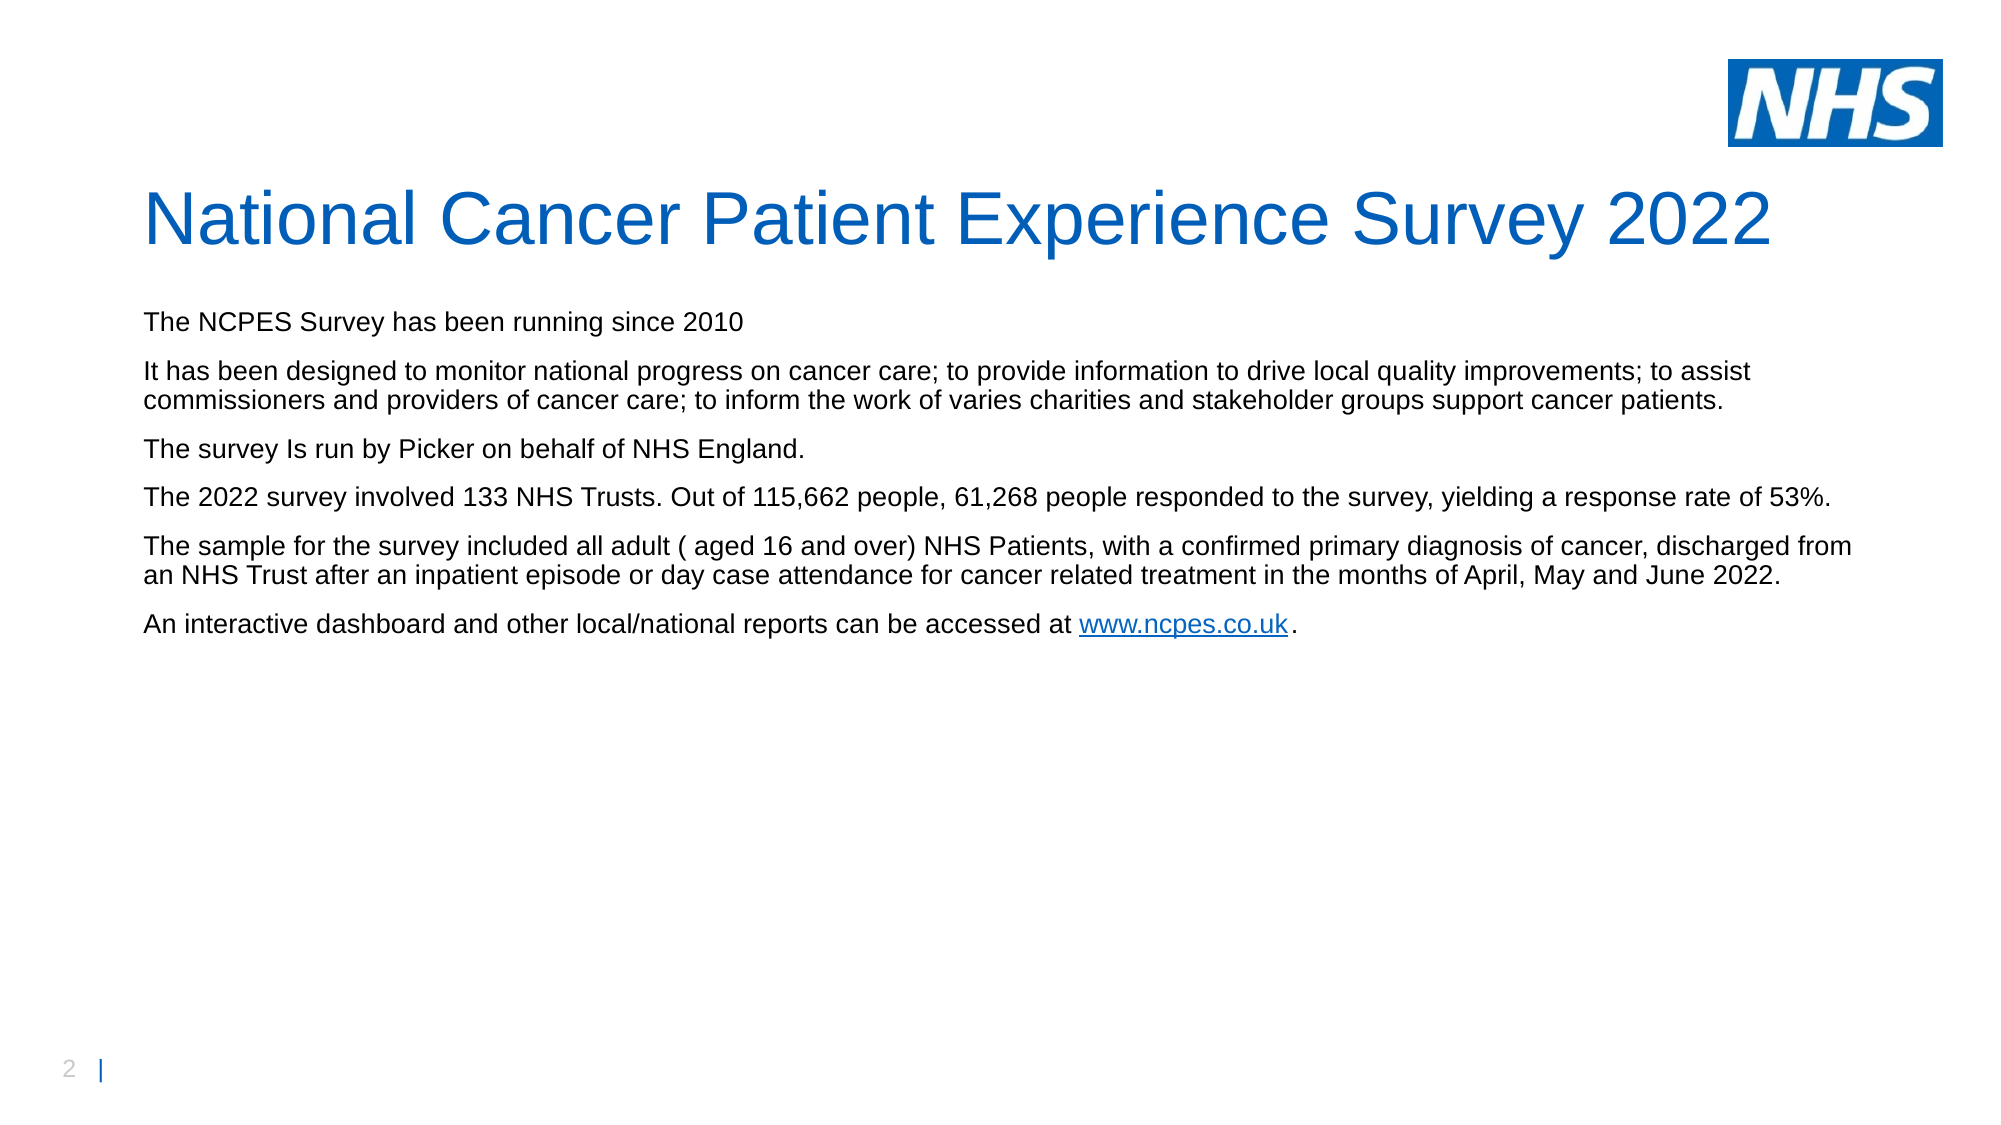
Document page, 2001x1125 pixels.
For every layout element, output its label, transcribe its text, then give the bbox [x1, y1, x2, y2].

list The NCPES Survey has been running since 2010 It has been designed to monitor national progress on cancer care; to provide information to drive local quality improvements; to assist commissioners and providers of cancer care; to inform the work of varies charities and stakeholder groups support cancer patients. The survey Is run by Picker on behalf of NHS England. The 2022 survey involved 133 NHS Trusts. Out of 115,662 people, 61,268 people responded to the survey, yielding a response rate of 53%. The sample for the survey included all adult ( aged 16 and over) NHS Patients, with a confirmed primary diagnosis of cancer, discharged from an NHS Trust after an inpatient episode or day case attendance for cancer related treatment in the months of April, May and June 2022. An interactive dashboard and other local/national reports can be accessed at www.ncpes.co.uk. [128, 300, 1874, 669]
picture [1728, 59, 1943, 147]
title National Cancer Patient Experience Survey 2022 [128, 170, 1874, 271]
